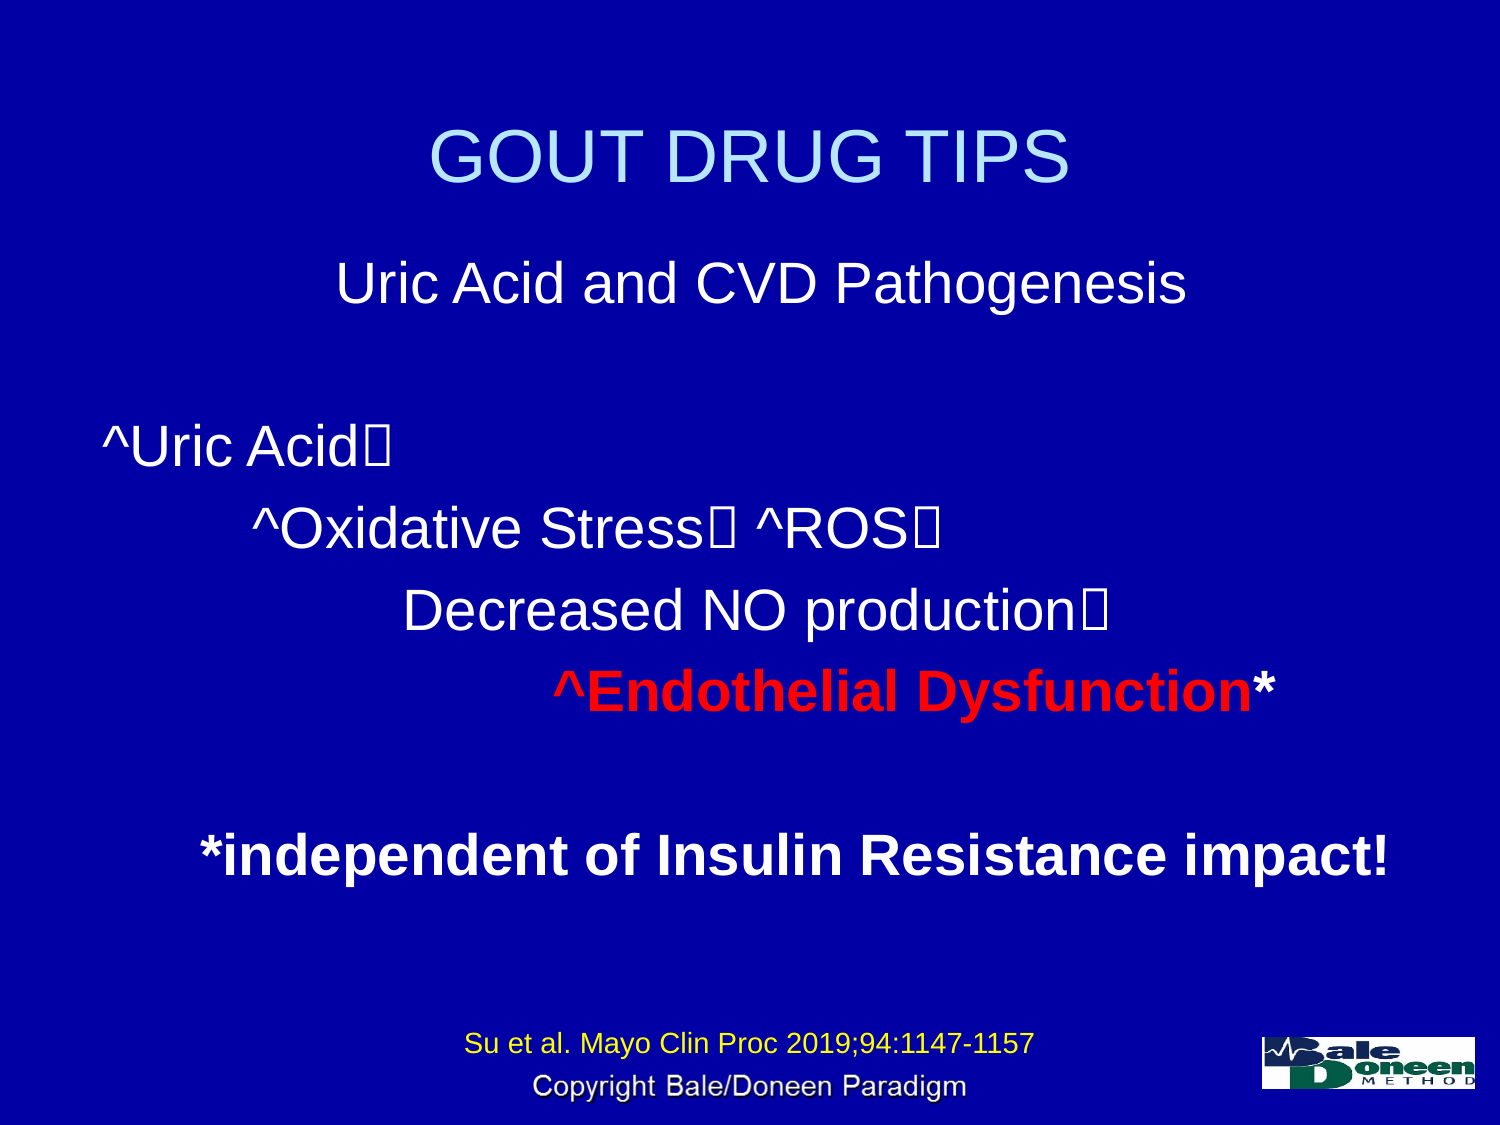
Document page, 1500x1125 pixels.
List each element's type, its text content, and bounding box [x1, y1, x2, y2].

picture [512, 1031, 988, 1125]
title GOUT DRUG TIPS [112, 20, 1388, 237]
picture [1262, 1037, 1476, 1090]
subtitle Uric Acid and CVD Pathogenesis ^Uric Acid ^Oxidative Stress ^ROS Decreased NO production ^Endothelial Dysfunction* *independent of Insulin Resistance impact! [87, 237, 1438, 876]
footer Su et al. Mayo Clin Proc 2019;94:1147-1157 [443, 974, 1057, 1067]
